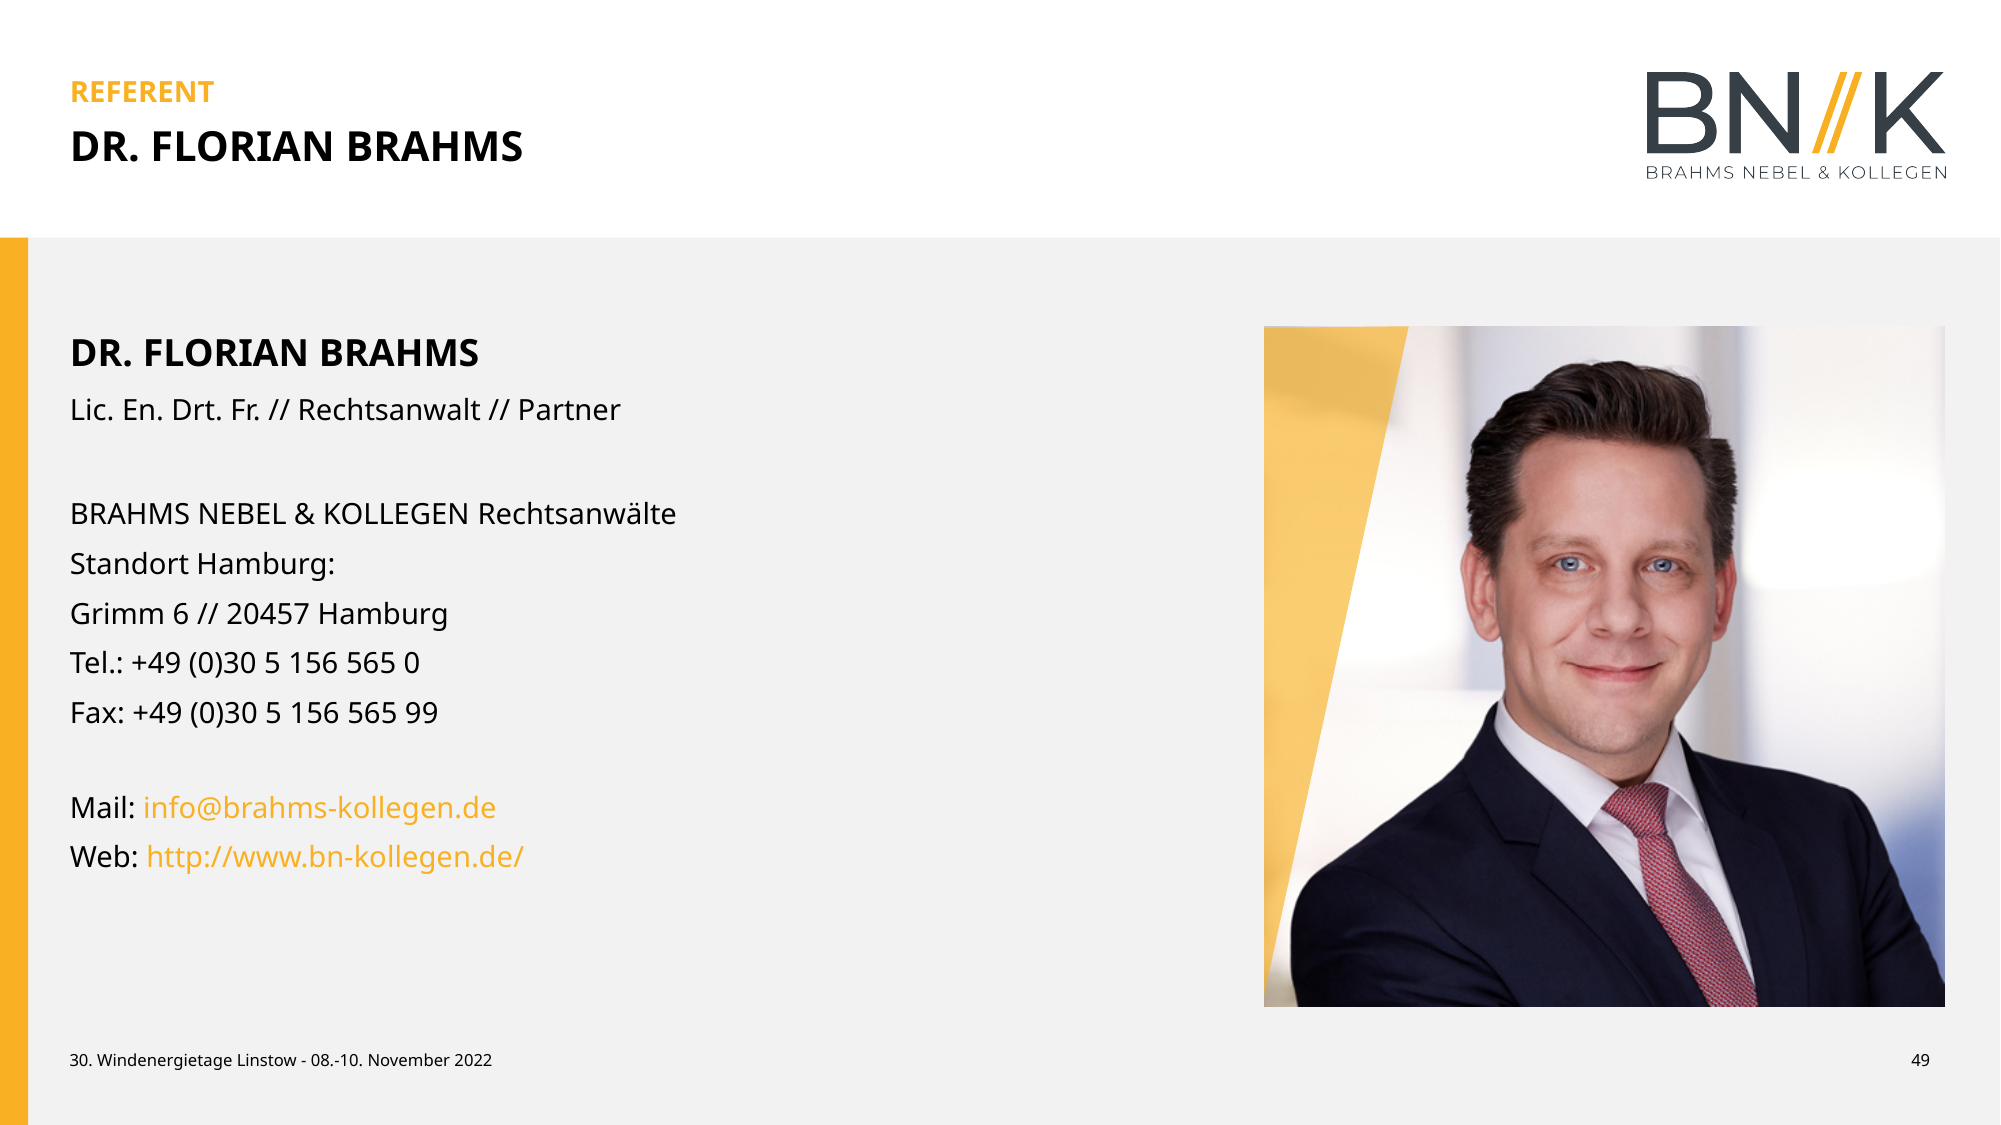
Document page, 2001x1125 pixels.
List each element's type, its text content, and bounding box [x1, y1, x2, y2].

picture [1647, 72, 1946, 179]
footer 30. Windenergietage Linstow - 08.-10. November 2022 [54, 1042, 1000, 1103]
list REFERENT [54, 69, 1607, 114]
slide_number 49 [1824, 1042, 1945, 1103]
list DR. FLORIAN BRAHMS [54, 118, 1607, 179]
list DR. FLORIAN BRAHMS Lic. En. Drt. Fr. // Rechtsanwalt // Partner BRAHMS NEBEL & KOLLEGEN Rechtsanwälte Standort Hamburg: Grimm 6 // 20457 Hamburg Tel.: +49 (0)30 5 156 565 0 Fax: +49 (0)30 5 156 565 99 Mail: info@brahms-kollegen.de Web: http://www.bn-kollegen.de/ [54, 326, 1000, 1006]
picture [1264, 326, 1945, 1007]
